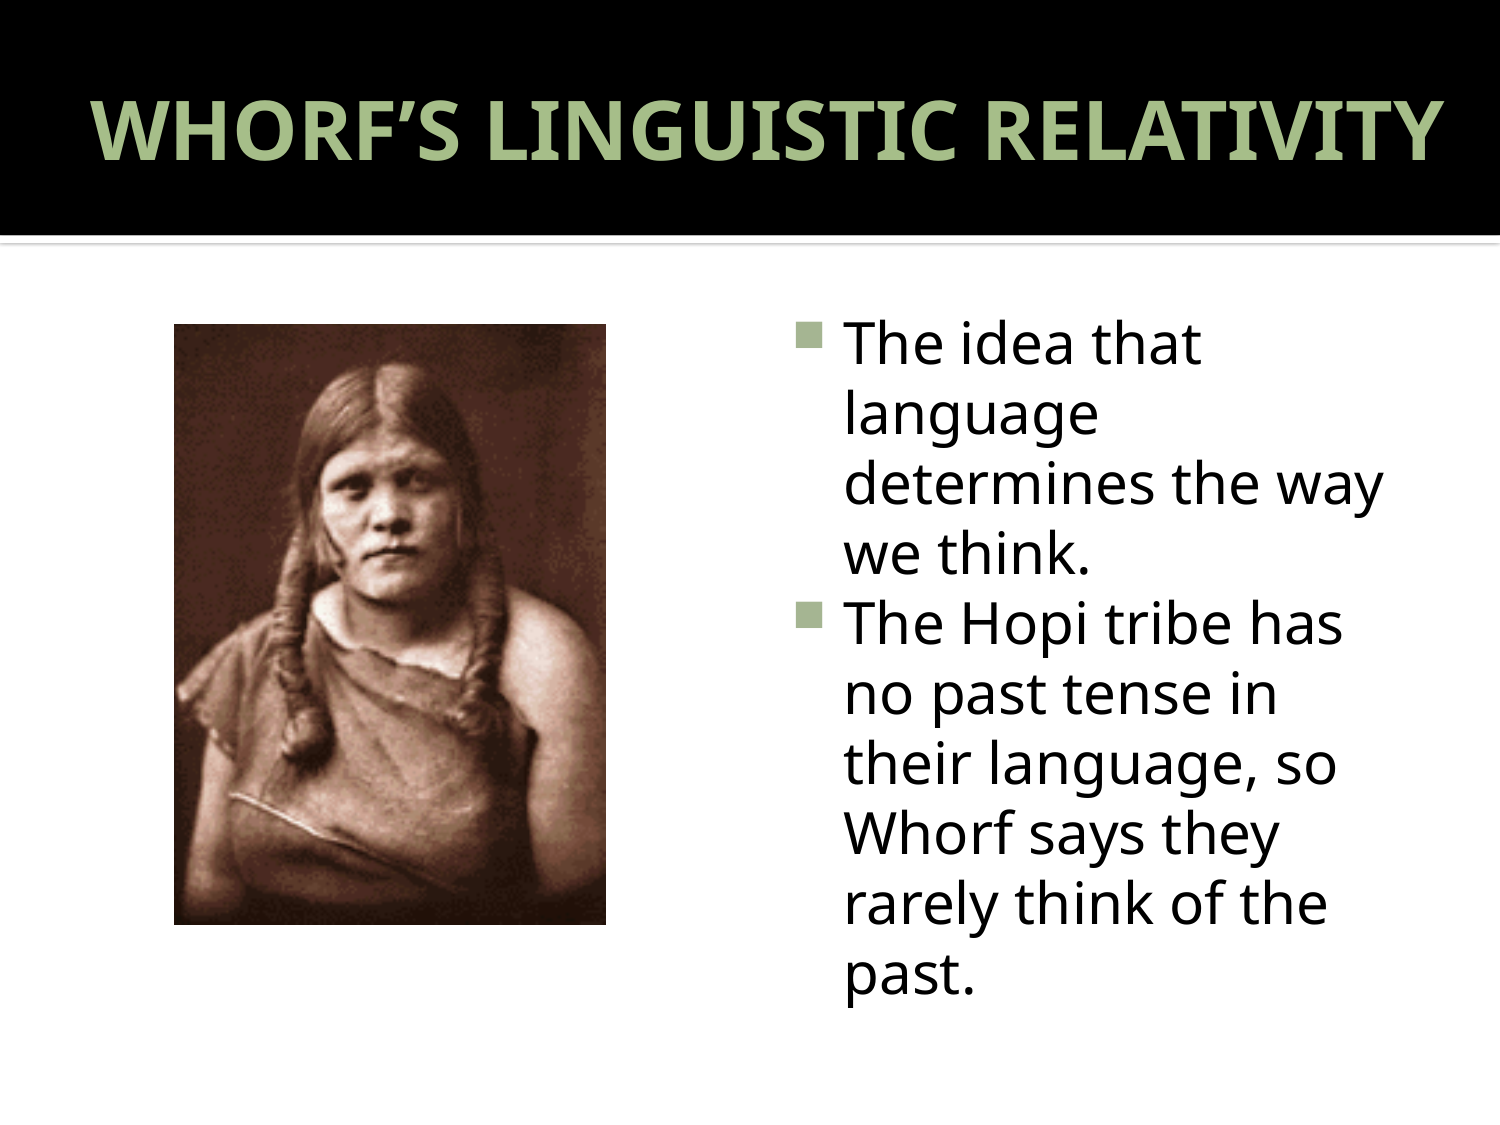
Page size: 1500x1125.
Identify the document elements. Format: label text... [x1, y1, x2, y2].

list The idea that language determines the way we think. The Hopi tribe has no past tense in their language, so Whorf says they rarely think of the past. [762, 291, 1425, 1050]
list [174, 324, 606, 925]
title WHORF’S LINGUISTIC RELATIVITY [75, 24, 1475, 231]
